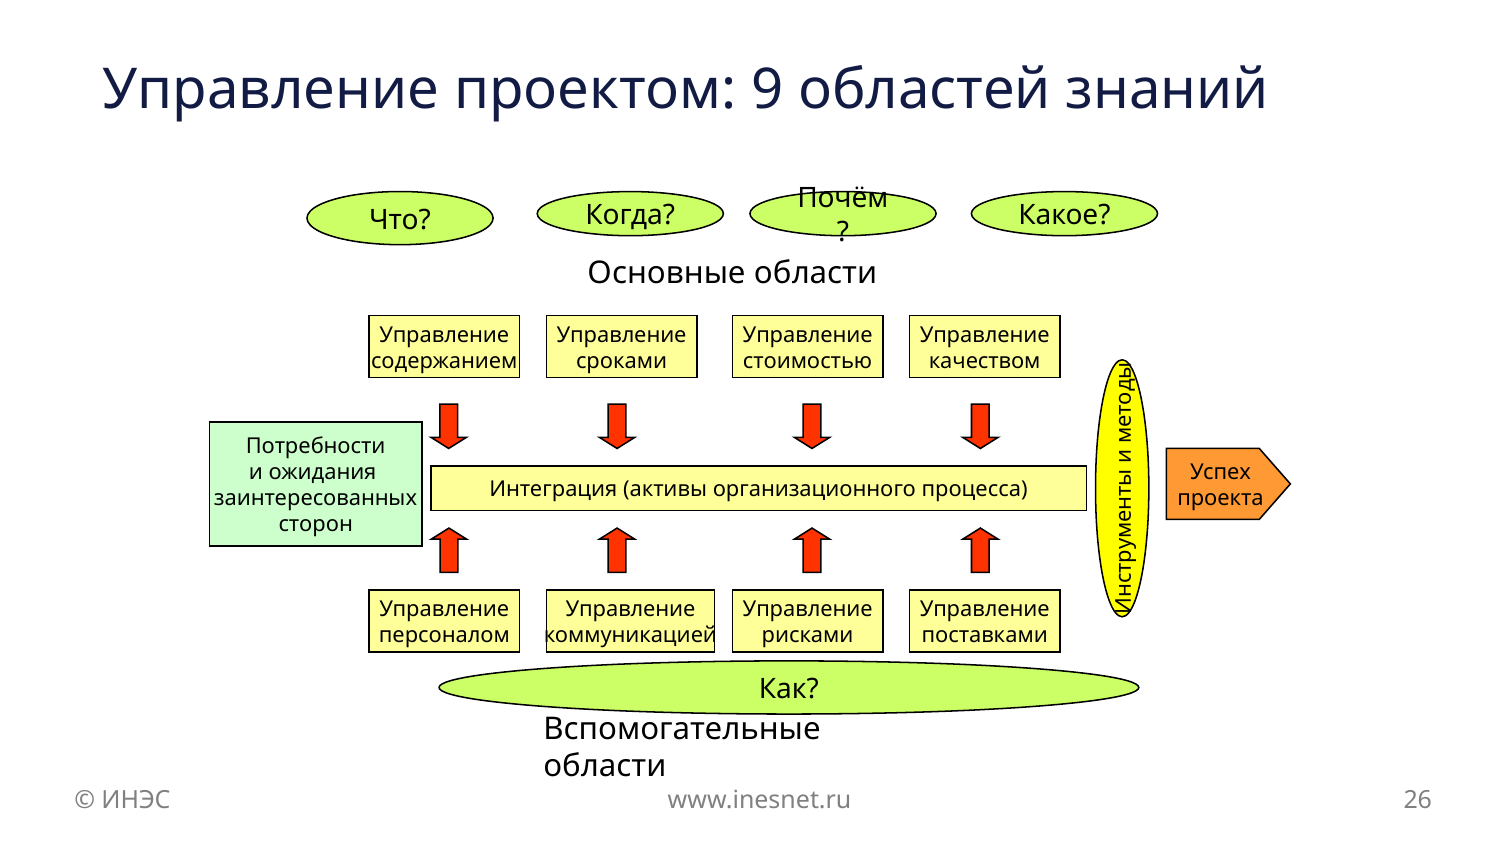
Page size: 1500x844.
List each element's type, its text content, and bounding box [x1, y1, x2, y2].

text_box [431, 528, 467, 573]
text_box Управление сроками [546, 315, 697, 378]
text_box Управление коммуникацией [546, 589, 715, 653]
text_box Управление рисками [732, 589, 883, 653]
text_box Почём? [749, 191, 937, 236]
text_box Управление стоимостью [732, 315, 883, 378]
text_box Потребности и ожидания заинтересованных сторон [209, 421, 422, 546]
text_box [431, 404, 467, 449]
text_box [962, 528, 999, 573]
title Управление проектом: 9 областей знаний [75, 33, 1436, 139]
text_box Интеграция (активы организационного процесса) [431, 466, 1087, 511]
text_box Управление персоналом [369, 589, 520, 653]
text_box Успех проекта [1166, 448, 1291, 520]
text_box Что? [306, 191, 494, 245]
text_box Когда? [537, 191, 724, 236]
text_box Вспомогательные области [528, 706, 954, 791]
text_box Управление содержанием [369, 315, 520, 378]
text_box [794, 528, 830, 573]
text_box Управление поставками [909, 589, 1061, 653]
text_box [599, 404, 635, 449]
text_box Основные области [572, 244, 910, 297]
text_box [962, 404, 999, 449]
text_box Инструменты и методы [1095, 359, 1149, 617]
text_box [794, 404, 830, 449]
text_box Как? [439, 660, 1139, 715]
text_box Какое? [971, 191, 1158, 236]
text_box Управление качеством [909, 315, 1061, 378]
text_box [599, 528, 635, 573]
